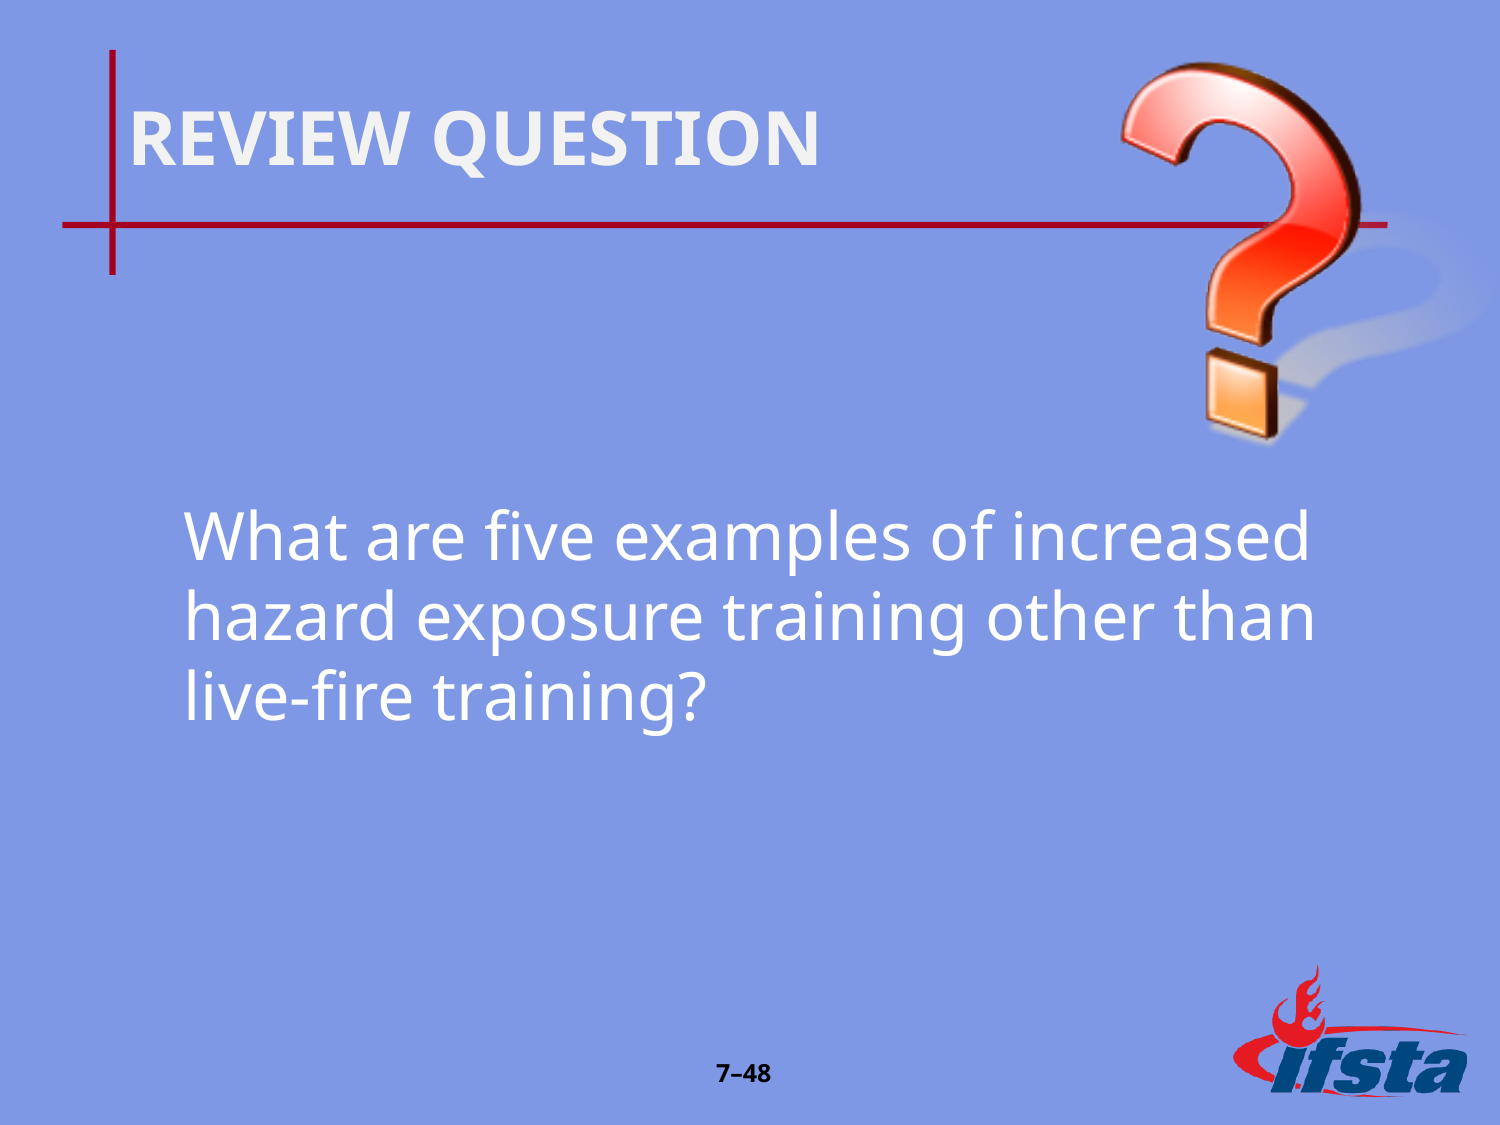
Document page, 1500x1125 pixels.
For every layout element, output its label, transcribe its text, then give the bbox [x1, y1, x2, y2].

title REVIEW QUESTION [112, 50, 1057, 238]
picture [1062, 37, 1500, 476]
list What are five examples of increased hazard exposure training other than live-fire training? [112, 299, 1388, 1013]
picture [1233, 964, 1467, 1097]
slide_number 7–48 [587, 1049, 901, 1125]
